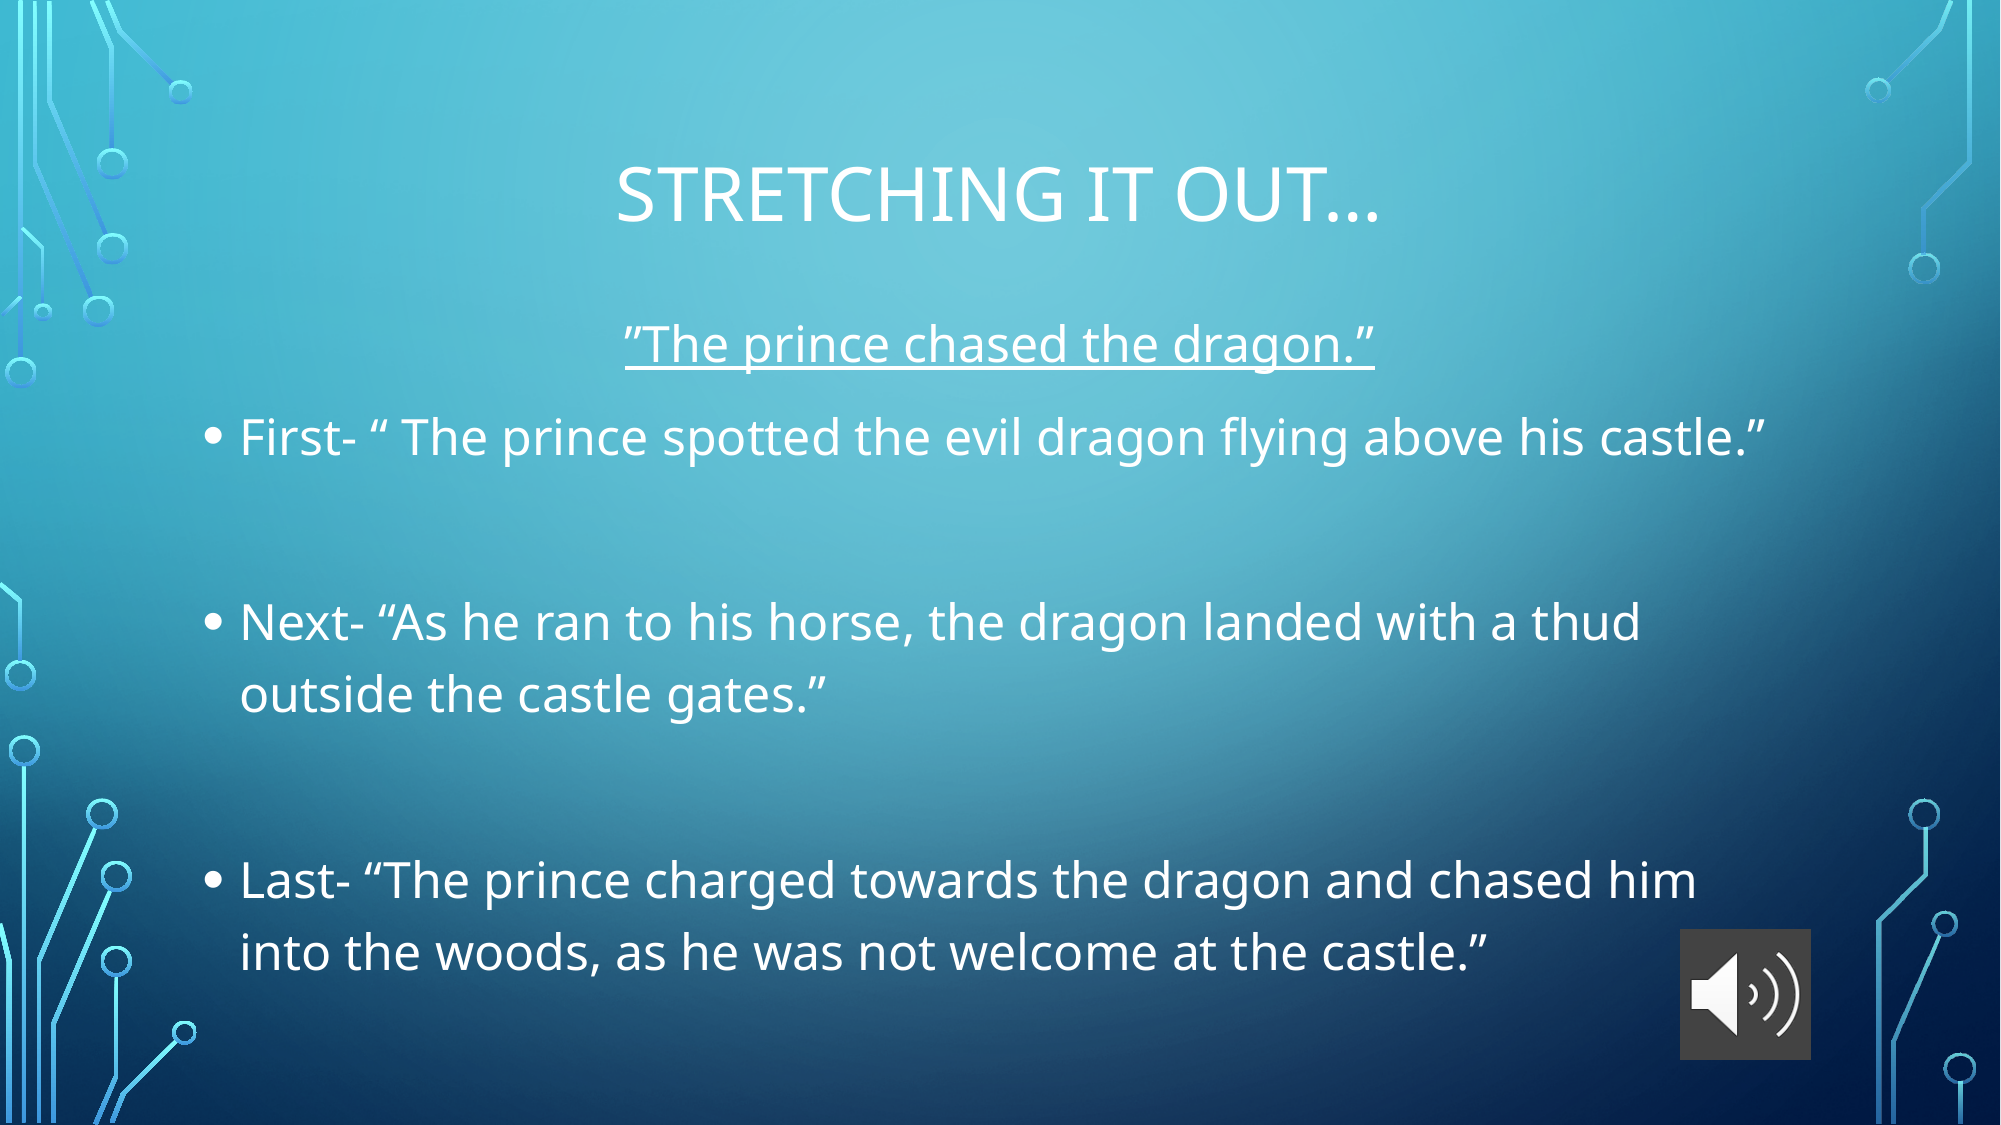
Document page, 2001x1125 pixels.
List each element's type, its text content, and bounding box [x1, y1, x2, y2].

picture [1678, 927, 1813, 1062]
title Stretching it out… [187, 101, 1813, 292]
list ”The prince chased the dragon.” First- “ The prince spotted the evil dragon flying above his castle.” Next- “As he ran to his horse, the dragon landed with a thud outside the castle gates.” Last- “The prince charged towards the dragon and chased him into the woods, as he was not welcome at the castle.” [187, 292, 1813, 1040]
